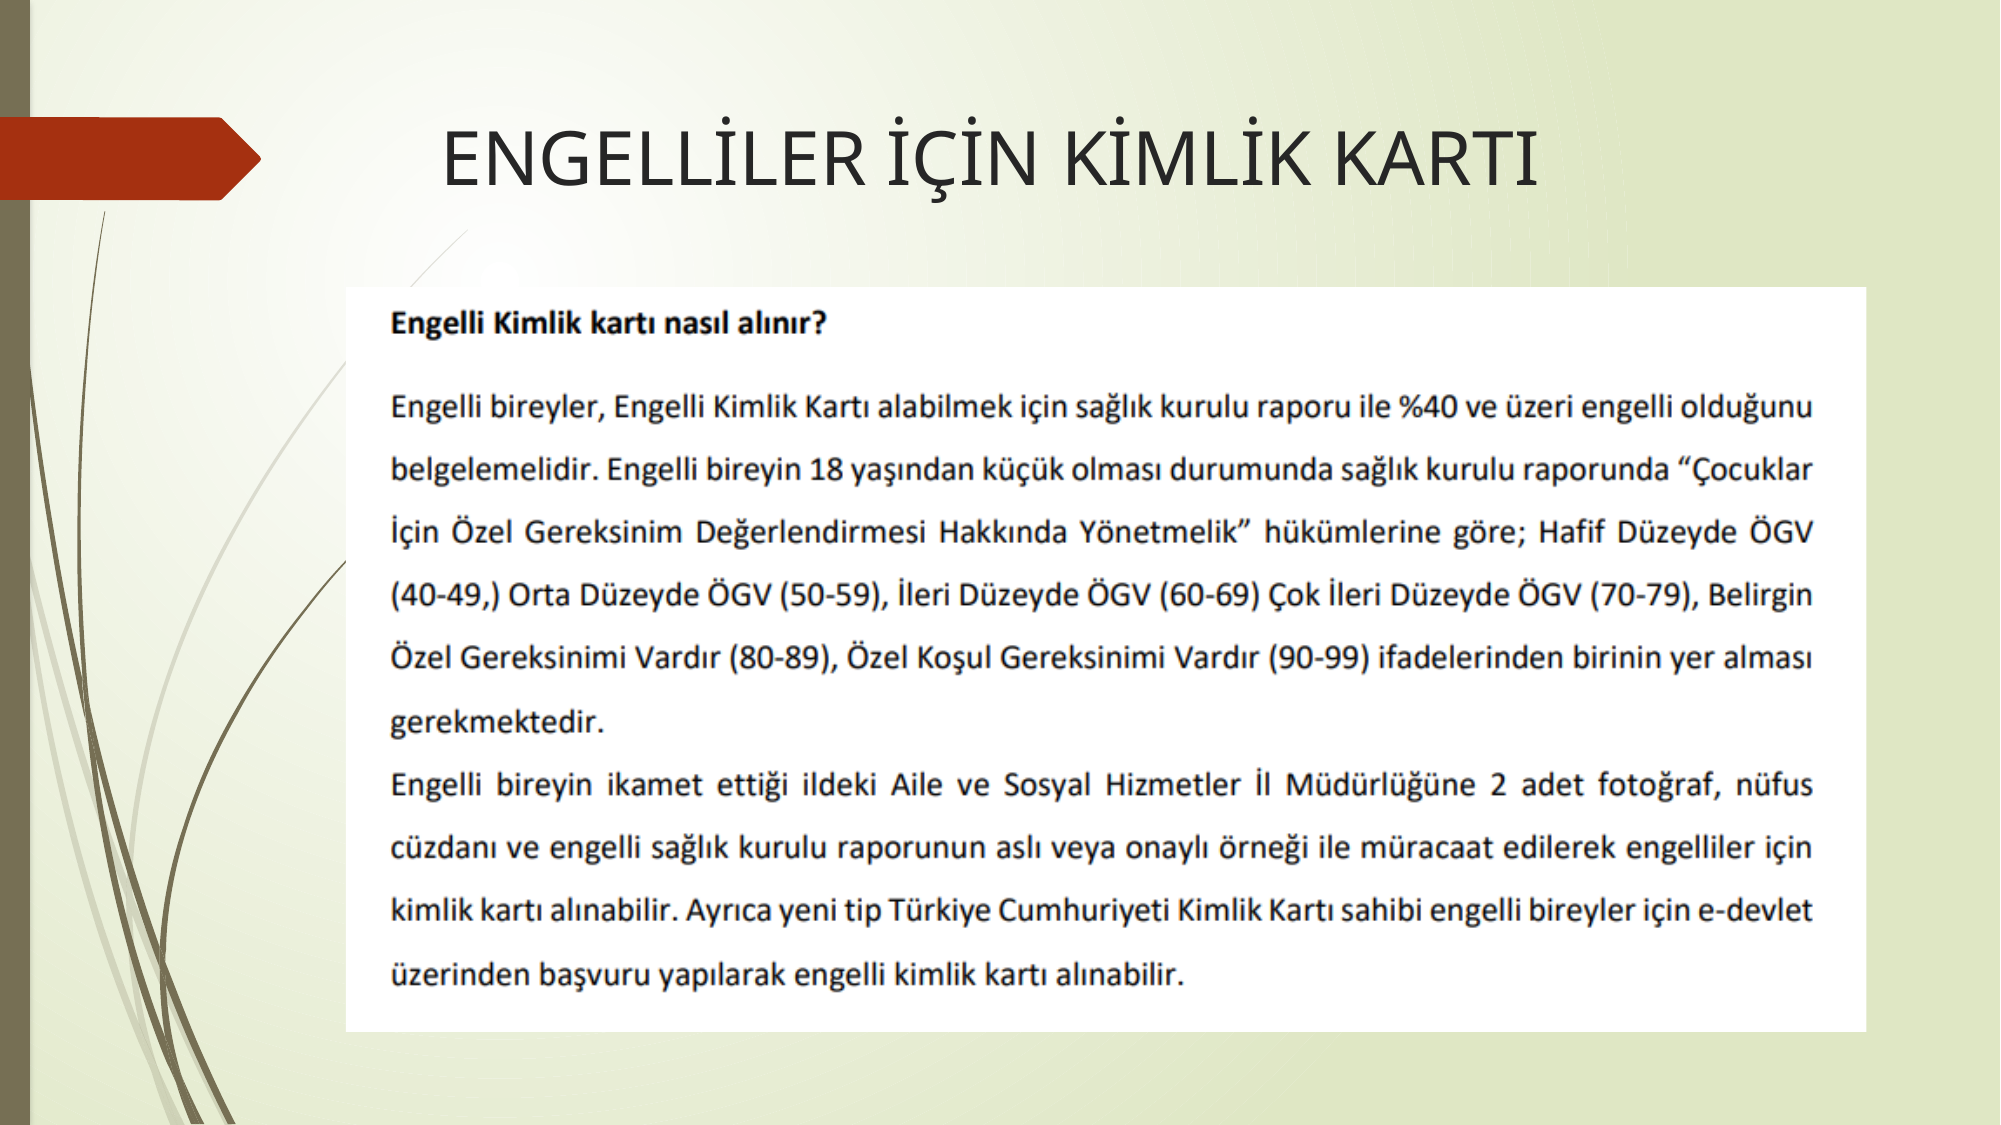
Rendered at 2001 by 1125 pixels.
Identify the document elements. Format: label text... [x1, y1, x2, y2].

picture [345, 287, 1867, 1033]
title ENGELLİLER İÇİN KİMLİK KARTI [425, 102, 1888, 313]
